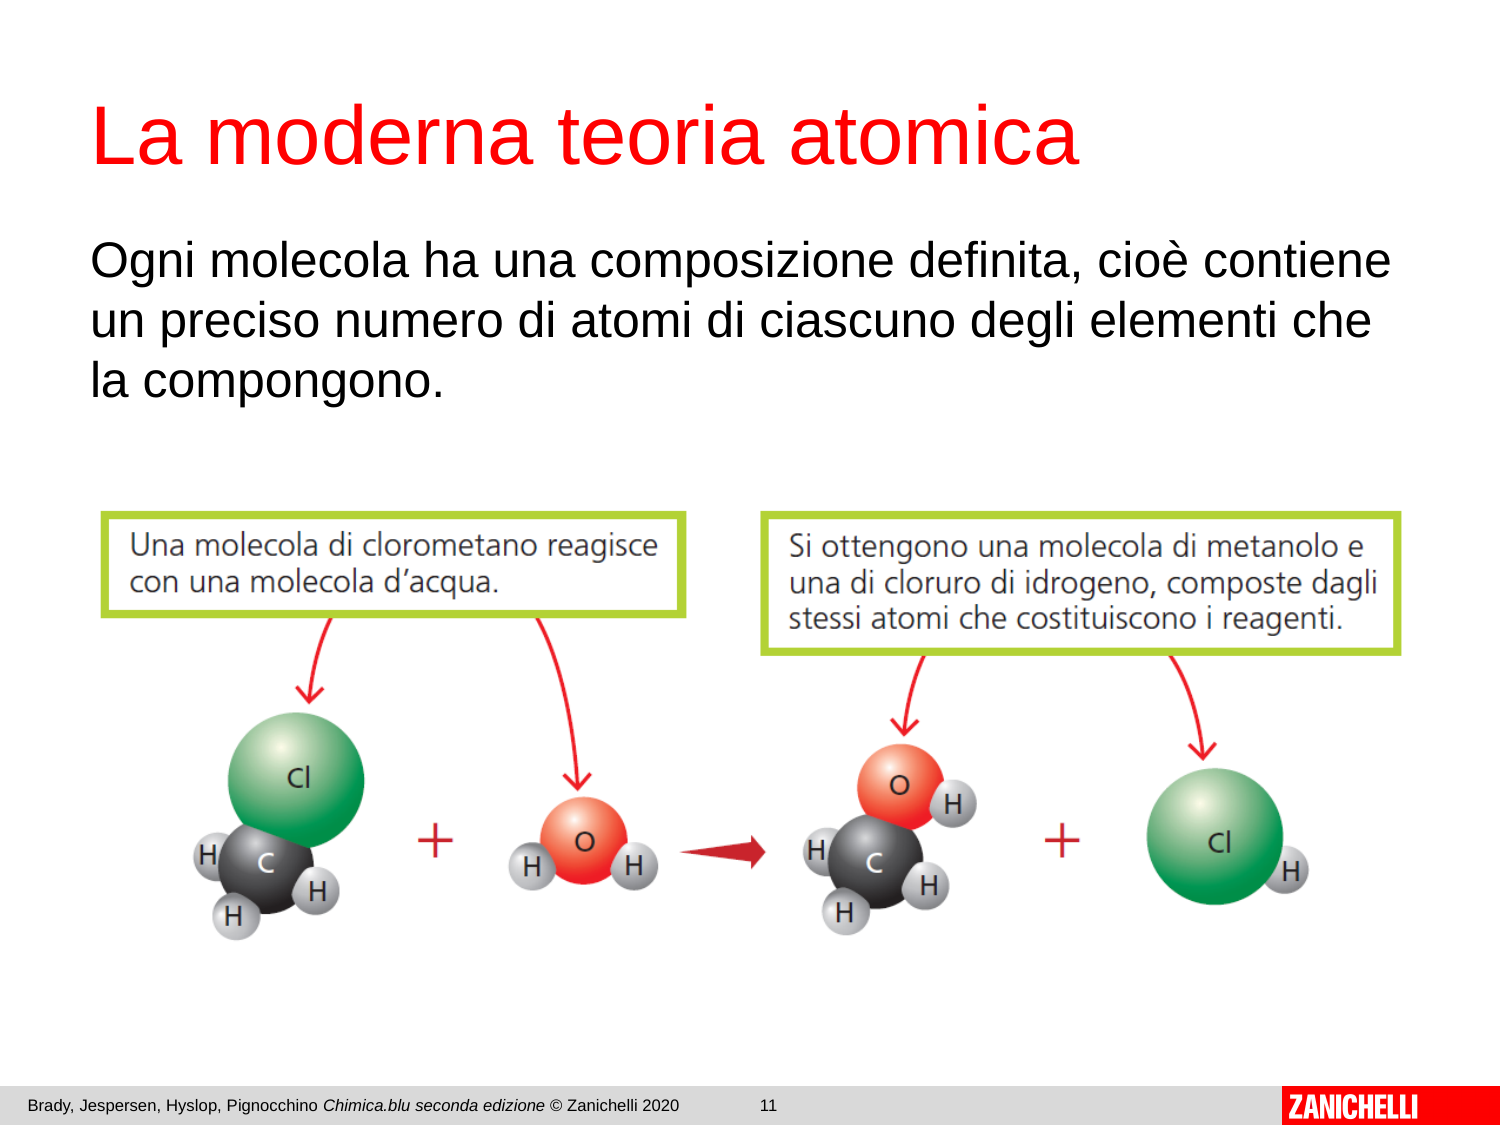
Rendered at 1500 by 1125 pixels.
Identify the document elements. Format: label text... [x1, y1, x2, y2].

title La moderna teoria atomica [75, 62, 1424, 213]
list Ogni molecola ha una composizione definita, cioè contiene un preciso numero di atomi di ciascuno degli elementi che la compongono. [75, 219, 1424, 895]
footer Brady, Jespersen, Hyslop, Pignocchino Chimica.blu seconda edizione © Zanichelli 2020 [12, 1086, 857, 1125]
picture [81, 491, 1426, 966]
picture [1282, 1086, 1500, 1125]
